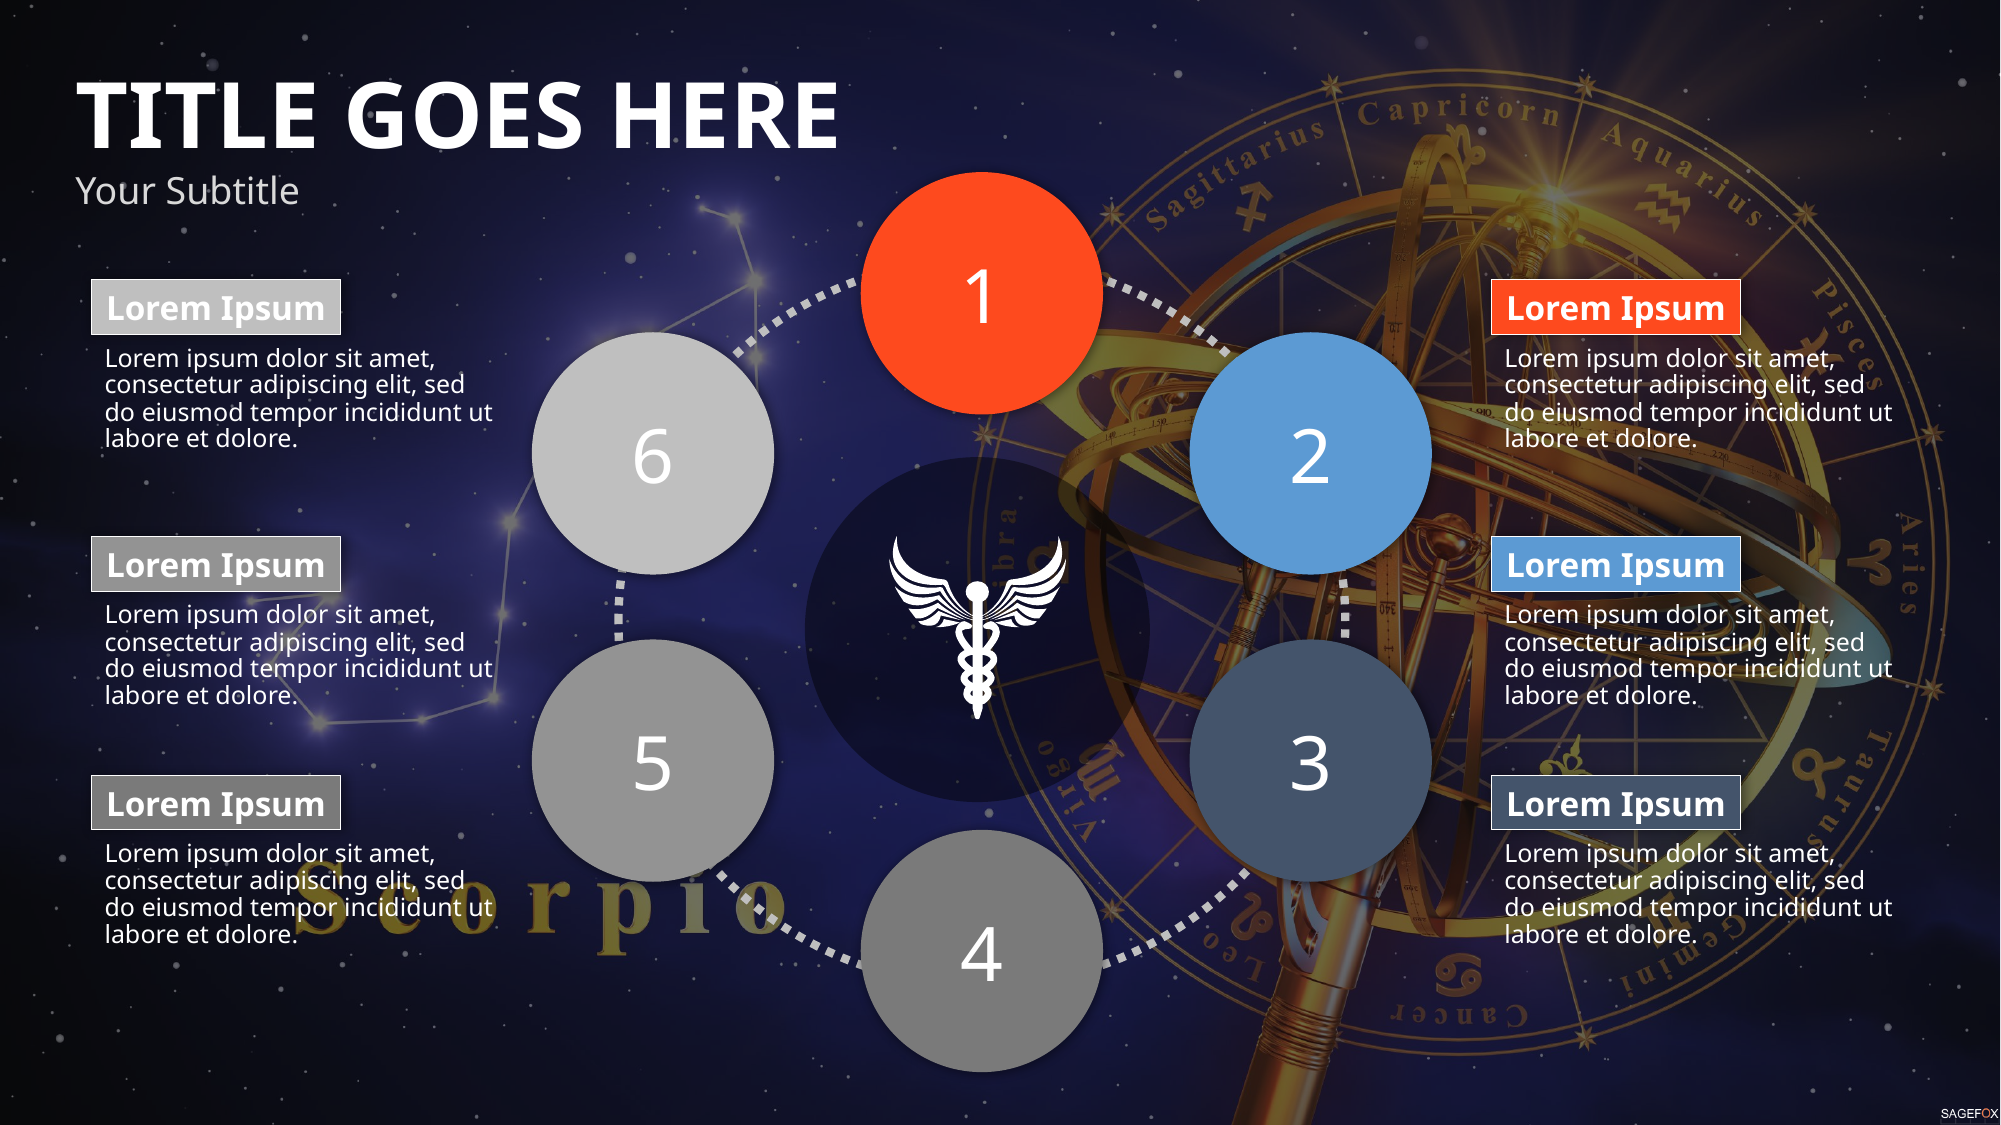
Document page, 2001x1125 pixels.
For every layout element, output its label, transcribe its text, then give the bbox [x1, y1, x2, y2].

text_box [1489, 279, 1910, 464]
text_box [1489, 774, 1910, 960]
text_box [89, 279, 510, 464]
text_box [1489, 536, 1910, 721]
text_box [89, 774, 510, 960]
text_box 6 [530, 331, 776, 576]
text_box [881, 536, 1073, 720]
text_box 4 [859, 828, 1105, 1074]
text_box [617, 280, 1347, 964]
text_box 3 [1188, 638, 1433, 883]
text_box 1 [859, 183, 1105, 416]
text_box TITLE GOES HERE Your Subtitle [60, 49, 1036, 220]
text_box [803, 456, 1151, 804]
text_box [89, 536, 510, 721]
picture [0, 0, 2001, 1125]
text_box 5 [530, 638, 776, 883]
text_box 2 [1188, 331, 1433, 576]
